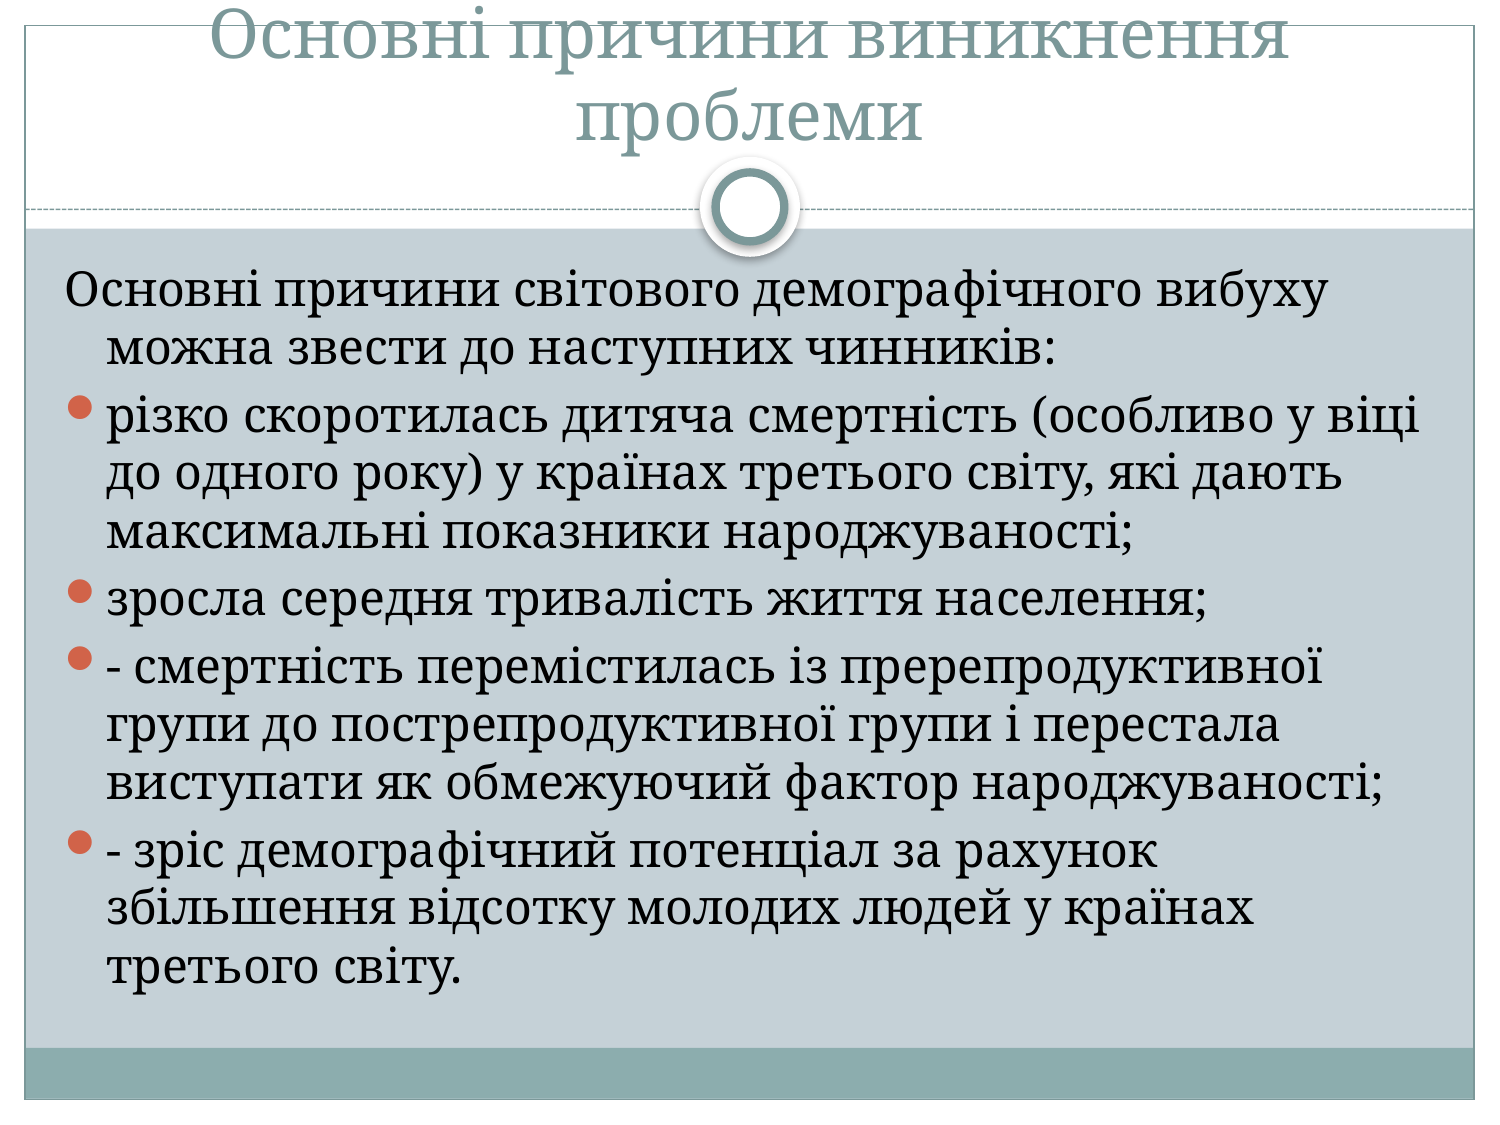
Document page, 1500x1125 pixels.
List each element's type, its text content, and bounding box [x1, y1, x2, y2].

title Основні причини виникнення проблеми [49, 37, 1450, 163]
list Основні причини світового демографічного вибуху можна звести до наступних чинників: різко скоротилась дитяча смертність (особливо у віці до одного року) у країнах третього світу, які дають максимальні показники народжуваності; зросла середня тривалість життя населення; - смертність перемістилась із пререпродуктивної групи до пострепродуктивної групи і перестала виступати як обмежуючий фактор народжуваності; - зріс демографічний потенціал за рахунок збільшення відсотку молодих людей у країнах третього світу. [49, 250, 1445, 1001]
